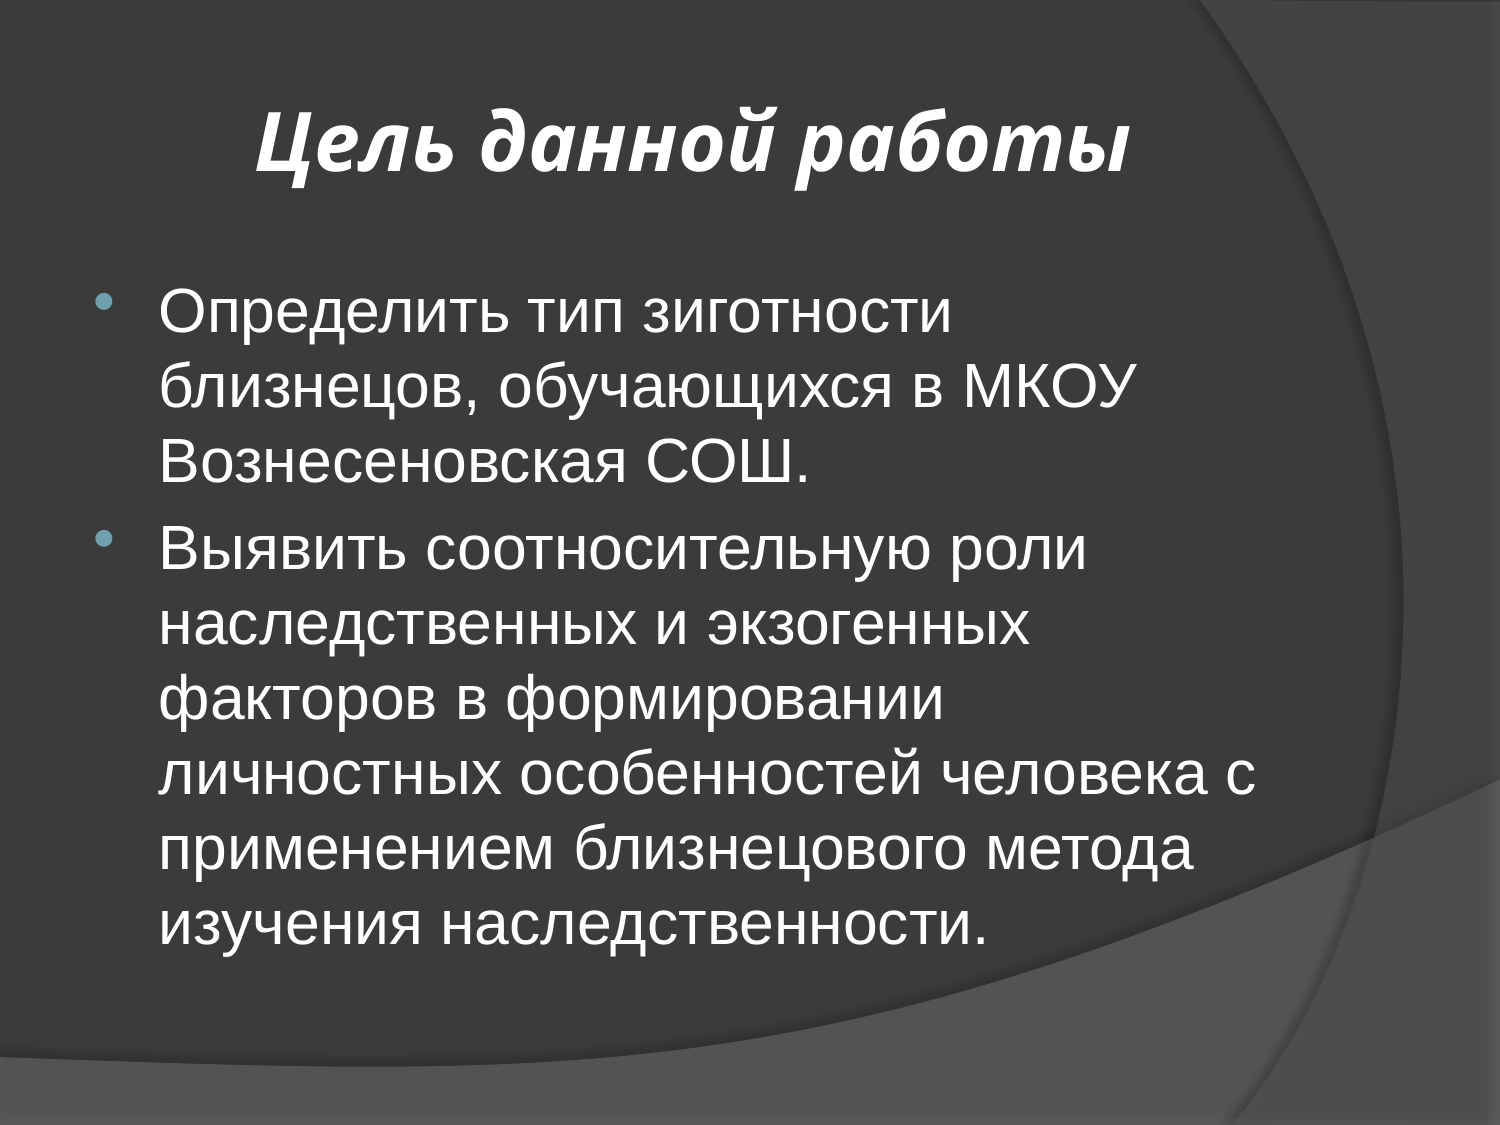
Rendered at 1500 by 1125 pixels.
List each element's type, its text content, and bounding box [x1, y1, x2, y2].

title Цель данной работы [75, 45, 1300, 233]
list Определить тип зиготности близнецов, обучающихся в МКОУ Вознесеновская СОШ. Выявить соотносительную роли наследственных и экзогенных факторов в формировании личностных особенностей человека с применением близнецового метода изучения наследственности. [75, 262, 1300, 1005]
